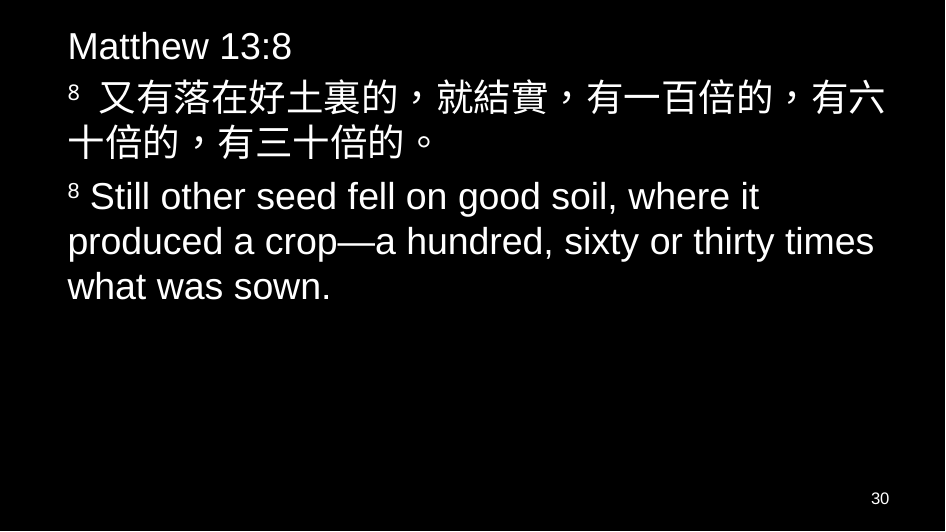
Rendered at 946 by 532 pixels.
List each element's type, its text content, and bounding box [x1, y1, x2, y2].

slide_number 30 [677, 483, 899, 522]
list Matthew 13:8 8 又有落在好土裏的，就結實，有一百倍的，有六十倍的，有三十倍的。 8 Still other seed fell on good soil, where it produced a crop—a hundred, sixty or thirty times what was sown. [58, 17, 911, 503]
